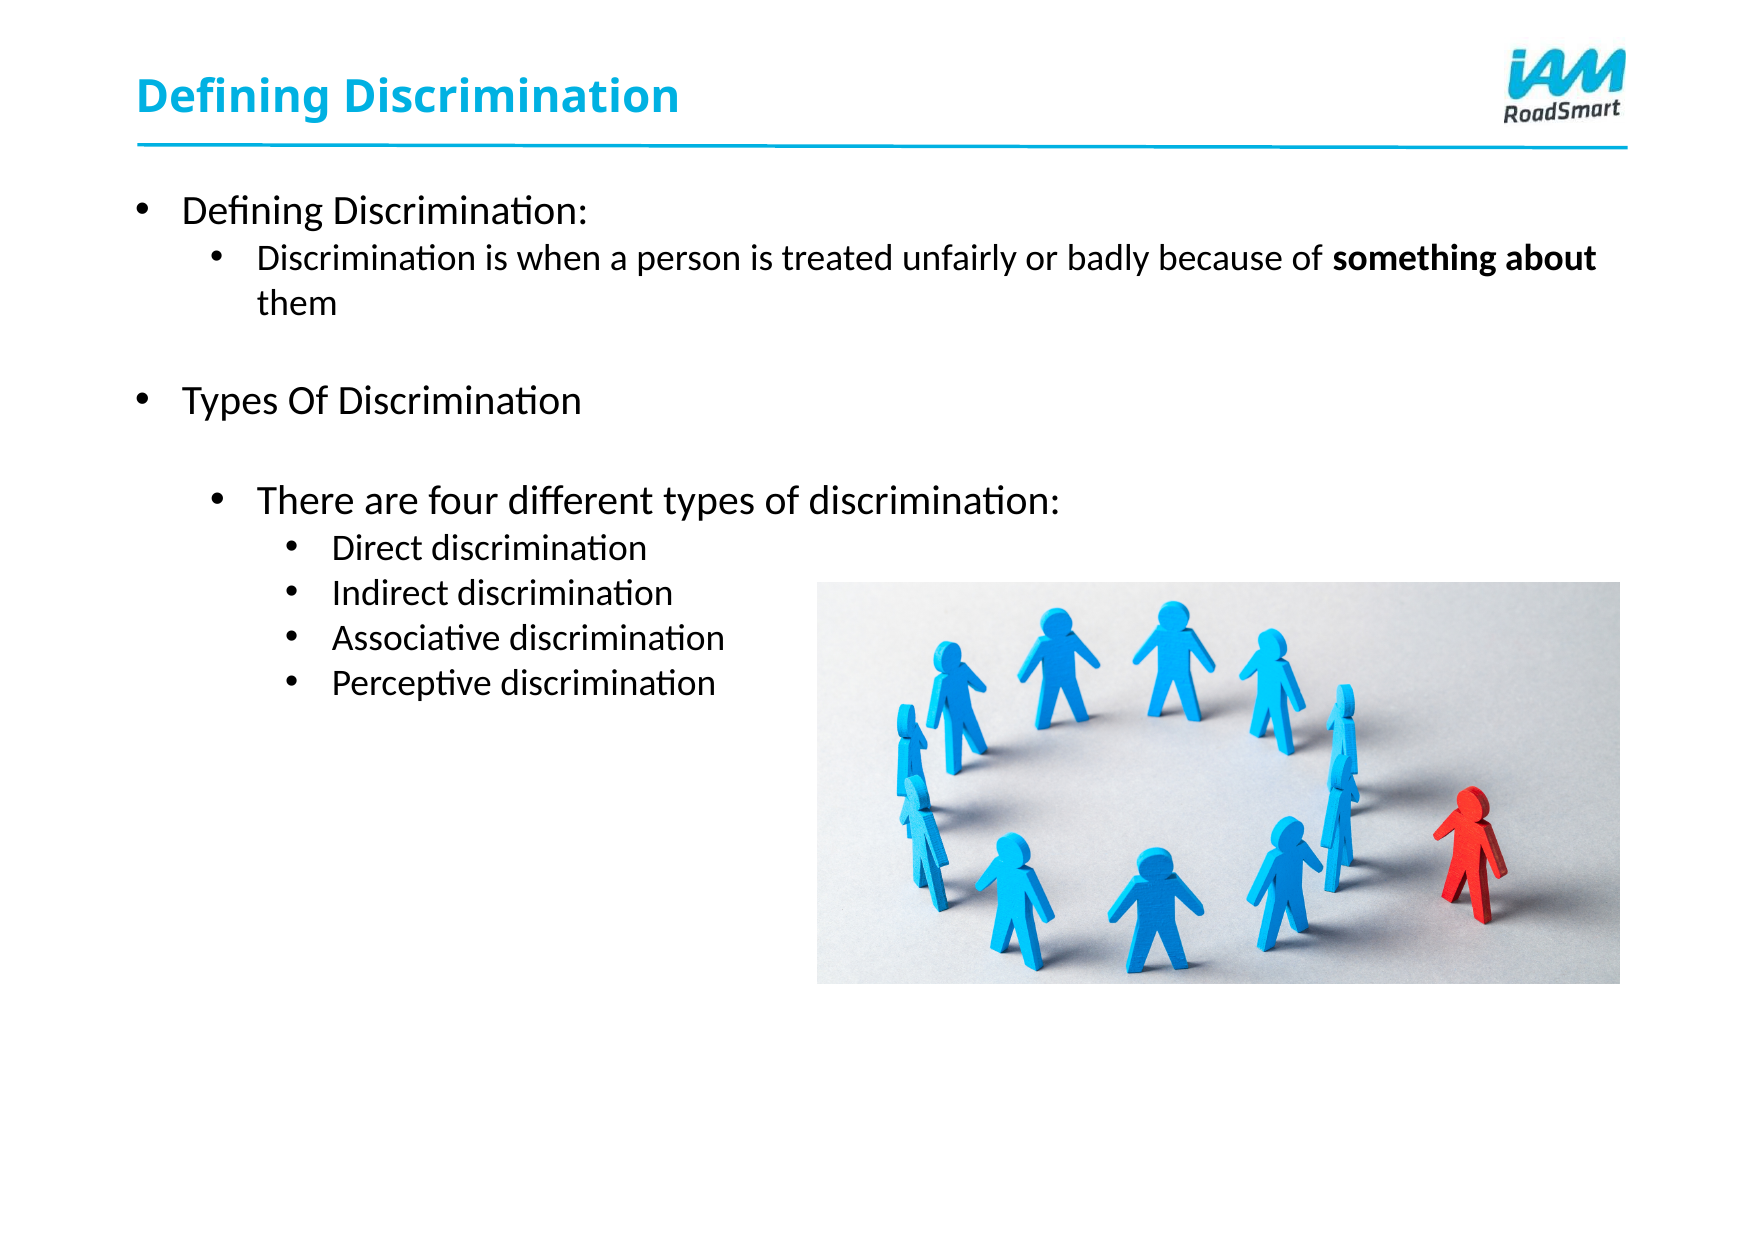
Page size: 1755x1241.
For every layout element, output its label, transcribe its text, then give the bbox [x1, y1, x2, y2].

picture [1504, 37, 1626, 129]
picture [816, 582, 1620, 985]
title Defining Discrimination [135, 66, 1205, 123]
list Defining Discrimination: Discrimination is when a person is treated unfairly or badly because of something about them Types Of Discrimination There are four different types of discrimination: Direct discrimination Indirect discrimination Associative discrimination Perceptive discrimination [135, 182, 1647, 754]
